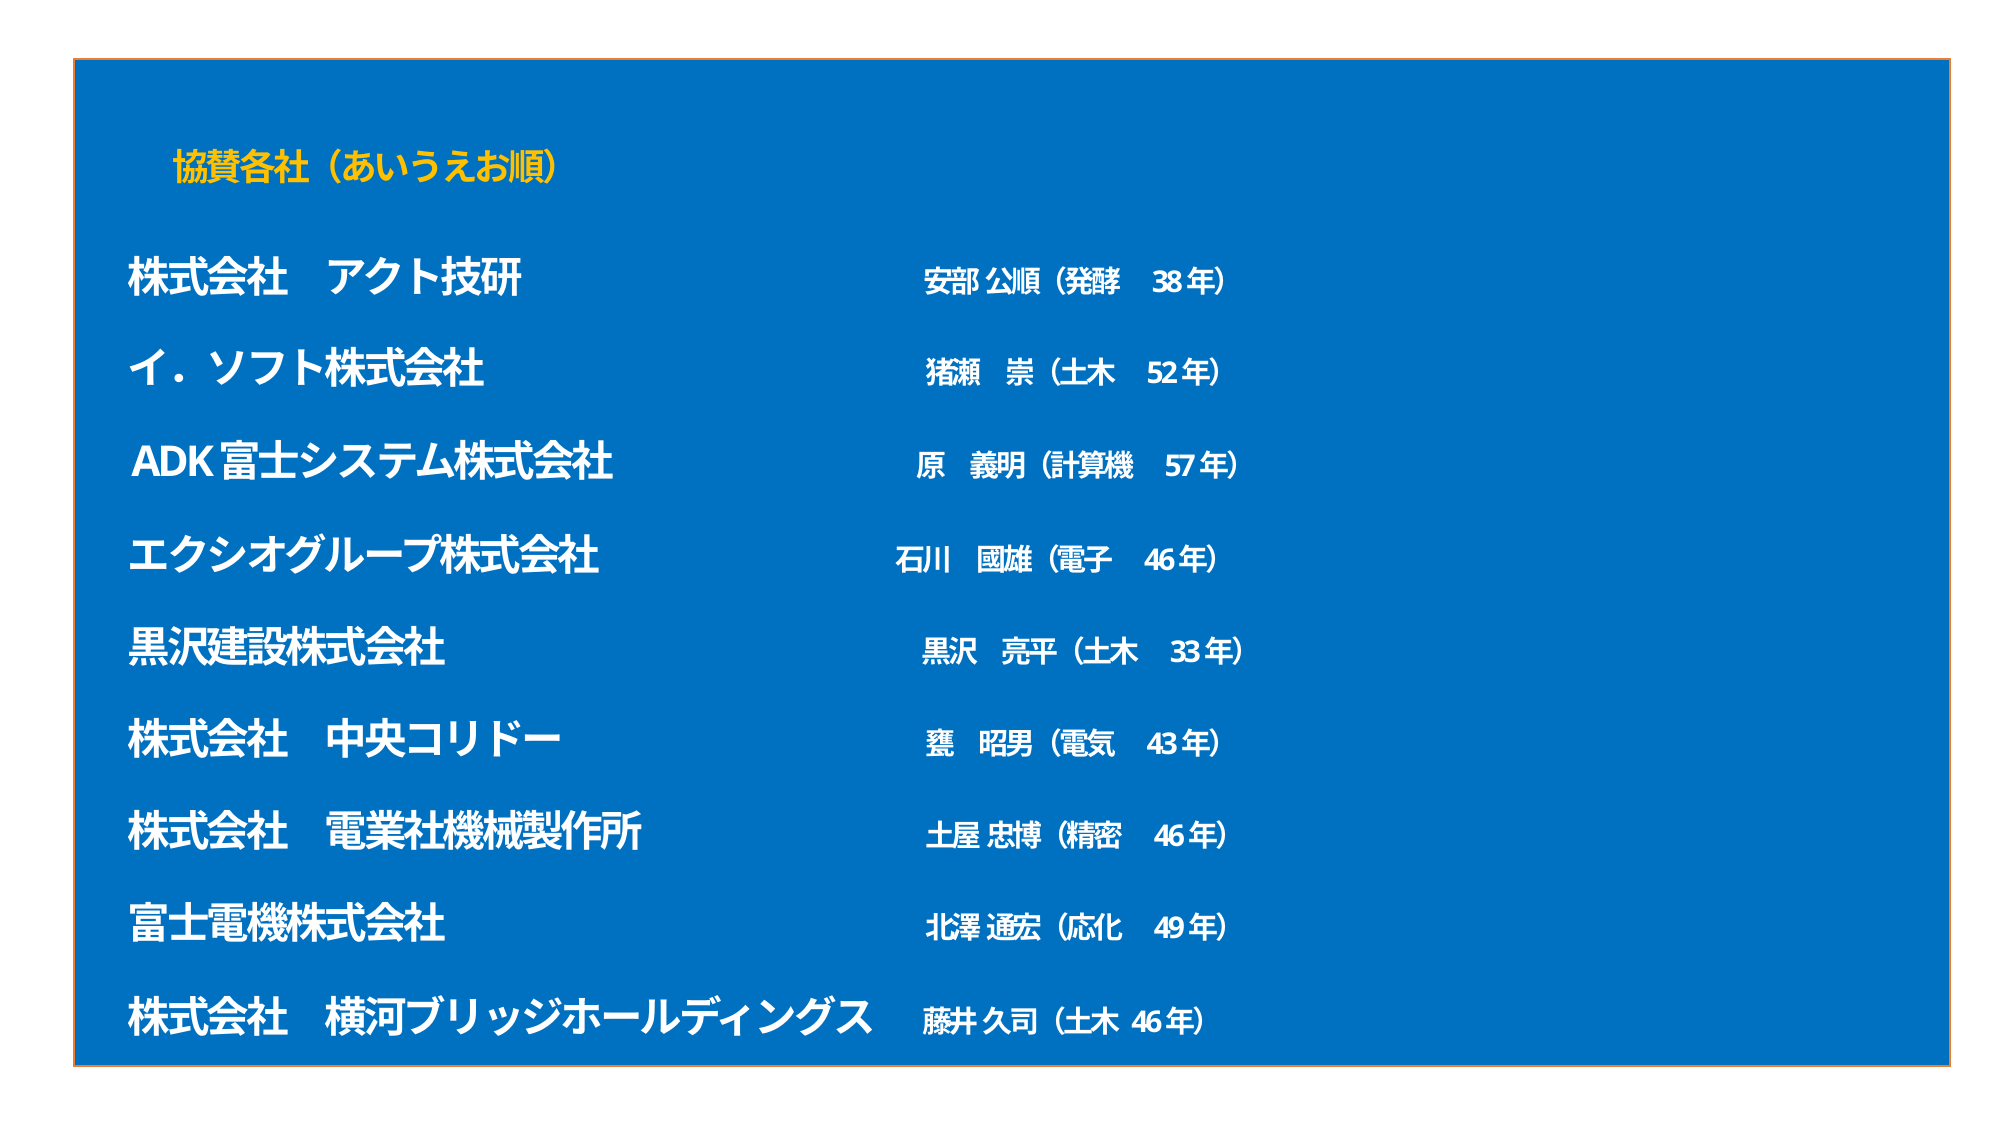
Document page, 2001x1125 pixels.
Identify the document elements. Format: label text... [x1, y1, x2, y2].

text_box 協賛各社（あいうえお順） 株式会社 アクト技研 安部 公順（発酵 38年） イ．ソフト株式会社 猪瀬 崇（土木 52年） ADK富士システム株式会社 原 義明（計算機 57年） エクシオグループ株式会社 石川 國雄（電子 46年） 黒沢建設株式会社 黒沢 亮平（土木 33年） 株式会社 中央コリドー 甕 昭男（電気 43年） 株式会社 電業社機械製作所 土屋 忠博（精密 46年） 富士電機株式会社 北澤 通宏（応化 49年） 株式会社 横河ブリッジホールディングス 藤井 久司（土木 46年） [73, 58, 1951, 1067]
